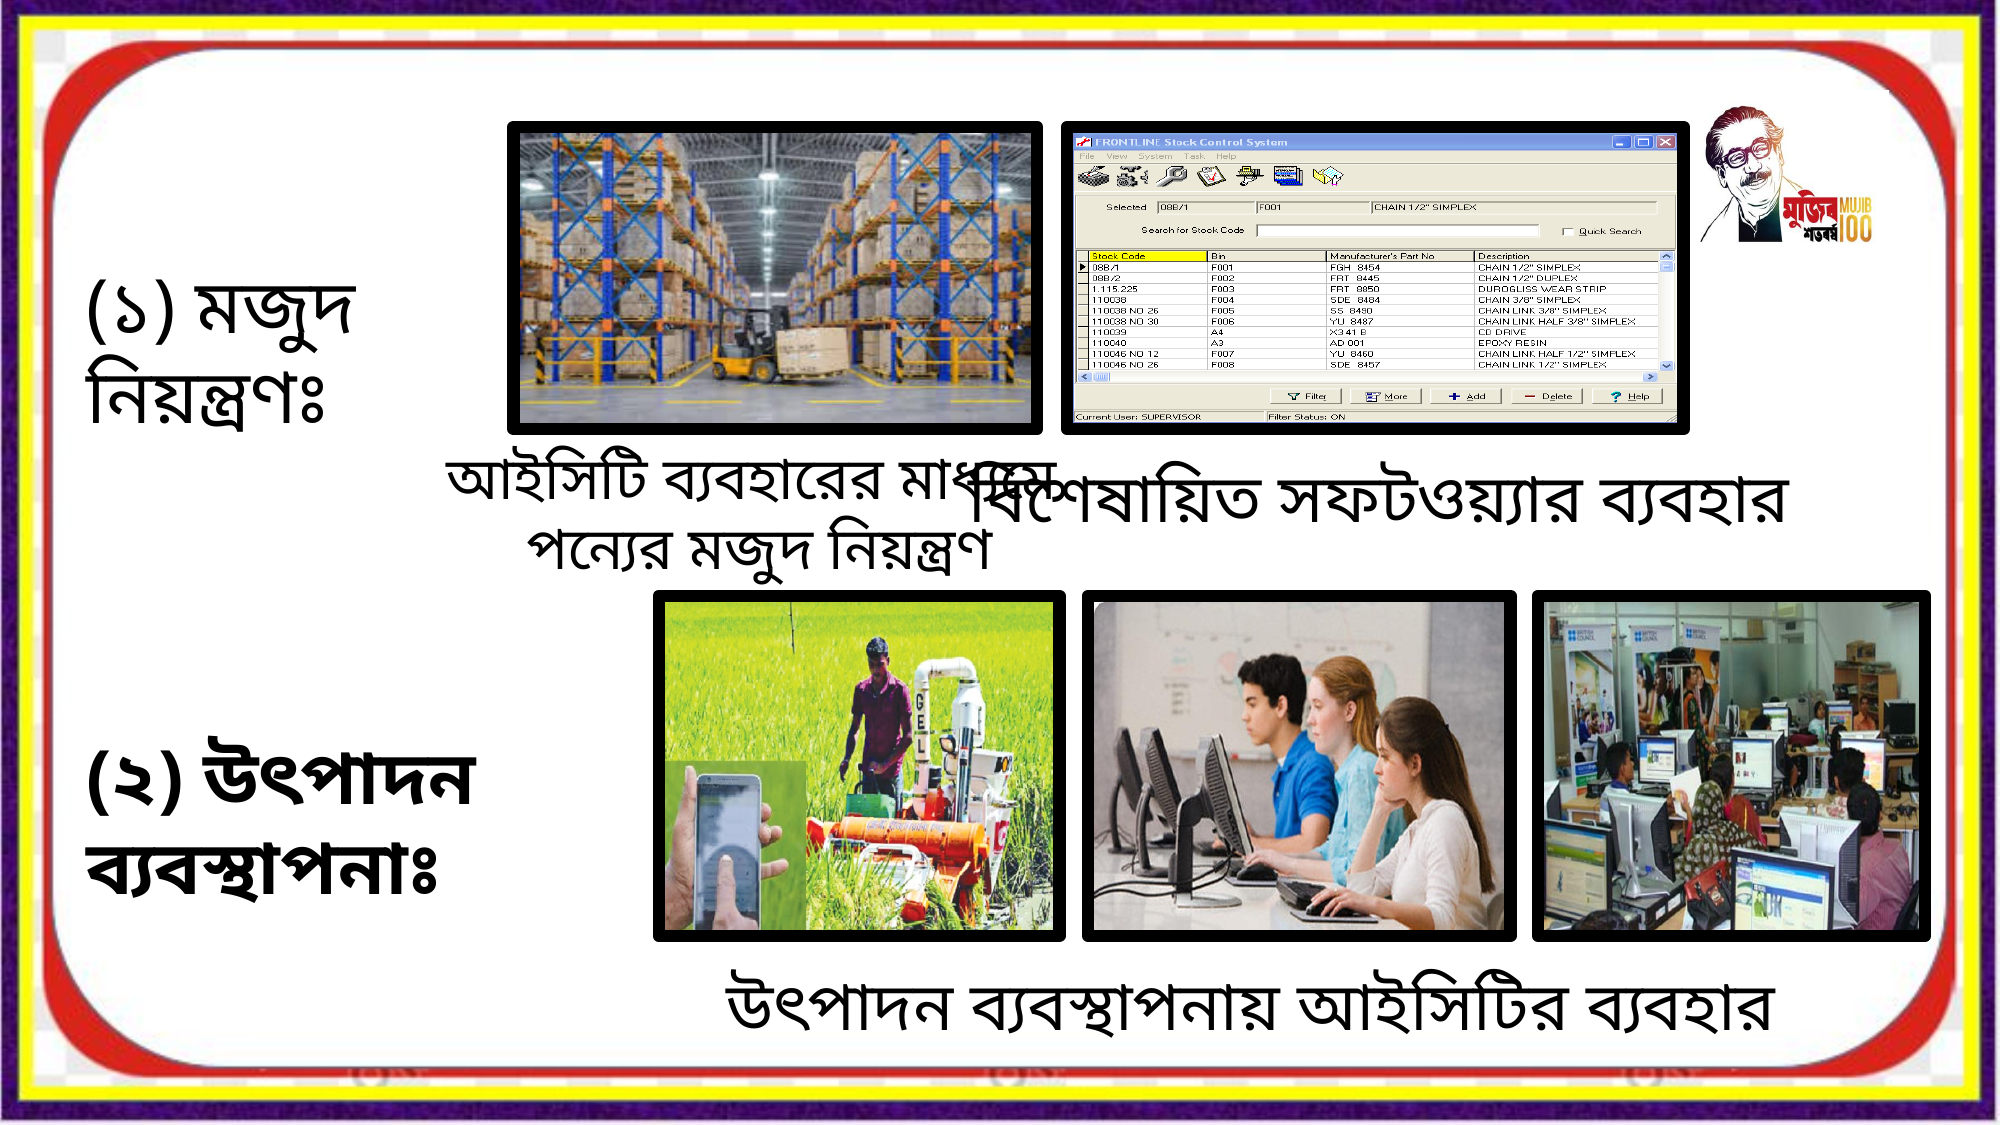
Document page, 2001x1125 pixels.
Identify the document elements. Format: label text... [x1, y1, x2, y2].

text_box (২) উৎপাদন ব্যবস্থাপনাঃ [71, 722, 653, 918]
text_box বিশেষায়িত সফটওয়্যার ব্যবহার [954, 448, 1823, 544]
text_box আইসিটি ব্যবহারের মাধ্যমে পন্যের মজুদ নিয়ন্ত্রণ [431, 434, 1087, 589]
picture [0, 0, 2000, 1125]
text_box উৎপাদন ব্যবস্থাপনায় আইসিটির ব্যবহার [681, 956, 1822, 1052]
text_box (১) মজুদ নিয়ন্ত্রণঃ [71, 251, 508, 447]
